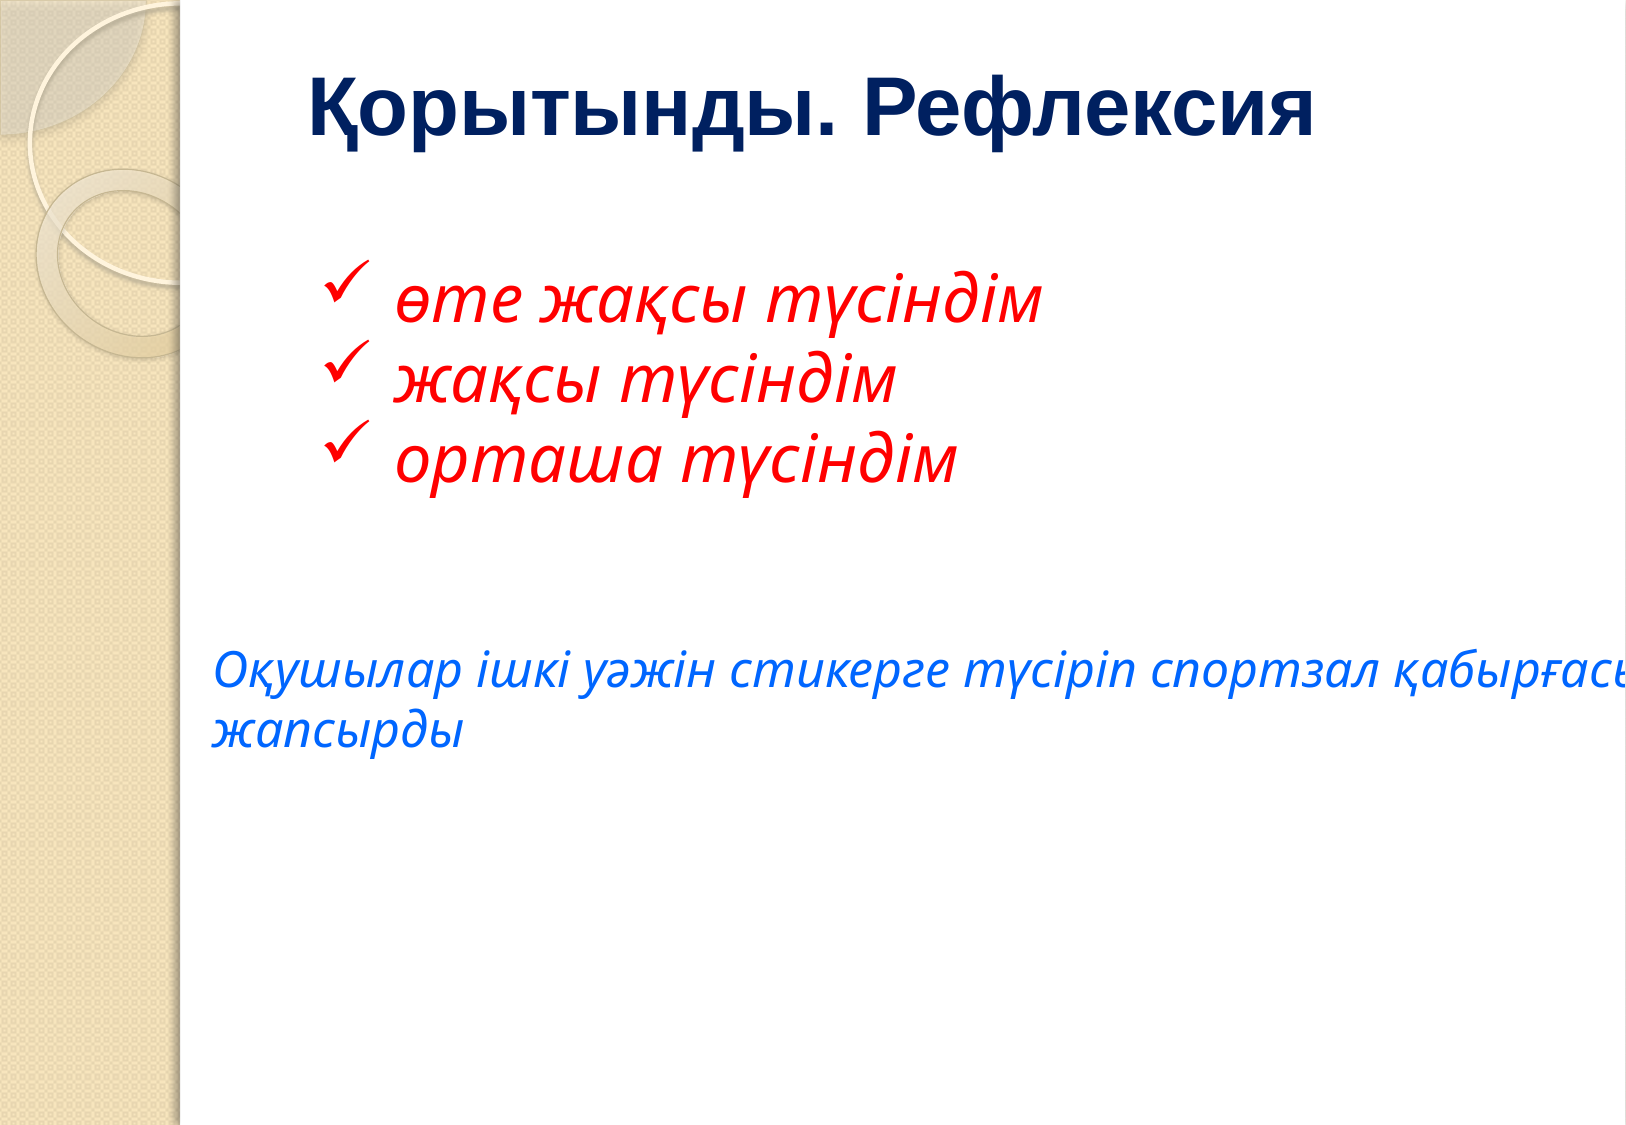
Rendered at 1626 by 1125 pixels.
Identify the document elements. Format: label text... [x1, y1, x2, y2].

text_box өте жақсы түсіндім жақсы түсіндім орташа түсіндім [304, 248, 1117, 583]
text_box Қорытынды. Рефлексия [292, 44, 1333, 160]
text_box Оқушылар ішкі уәжін стикерге түсіріп спортзал қабырғасына жапсырды [198, 630, 1625, 766]
